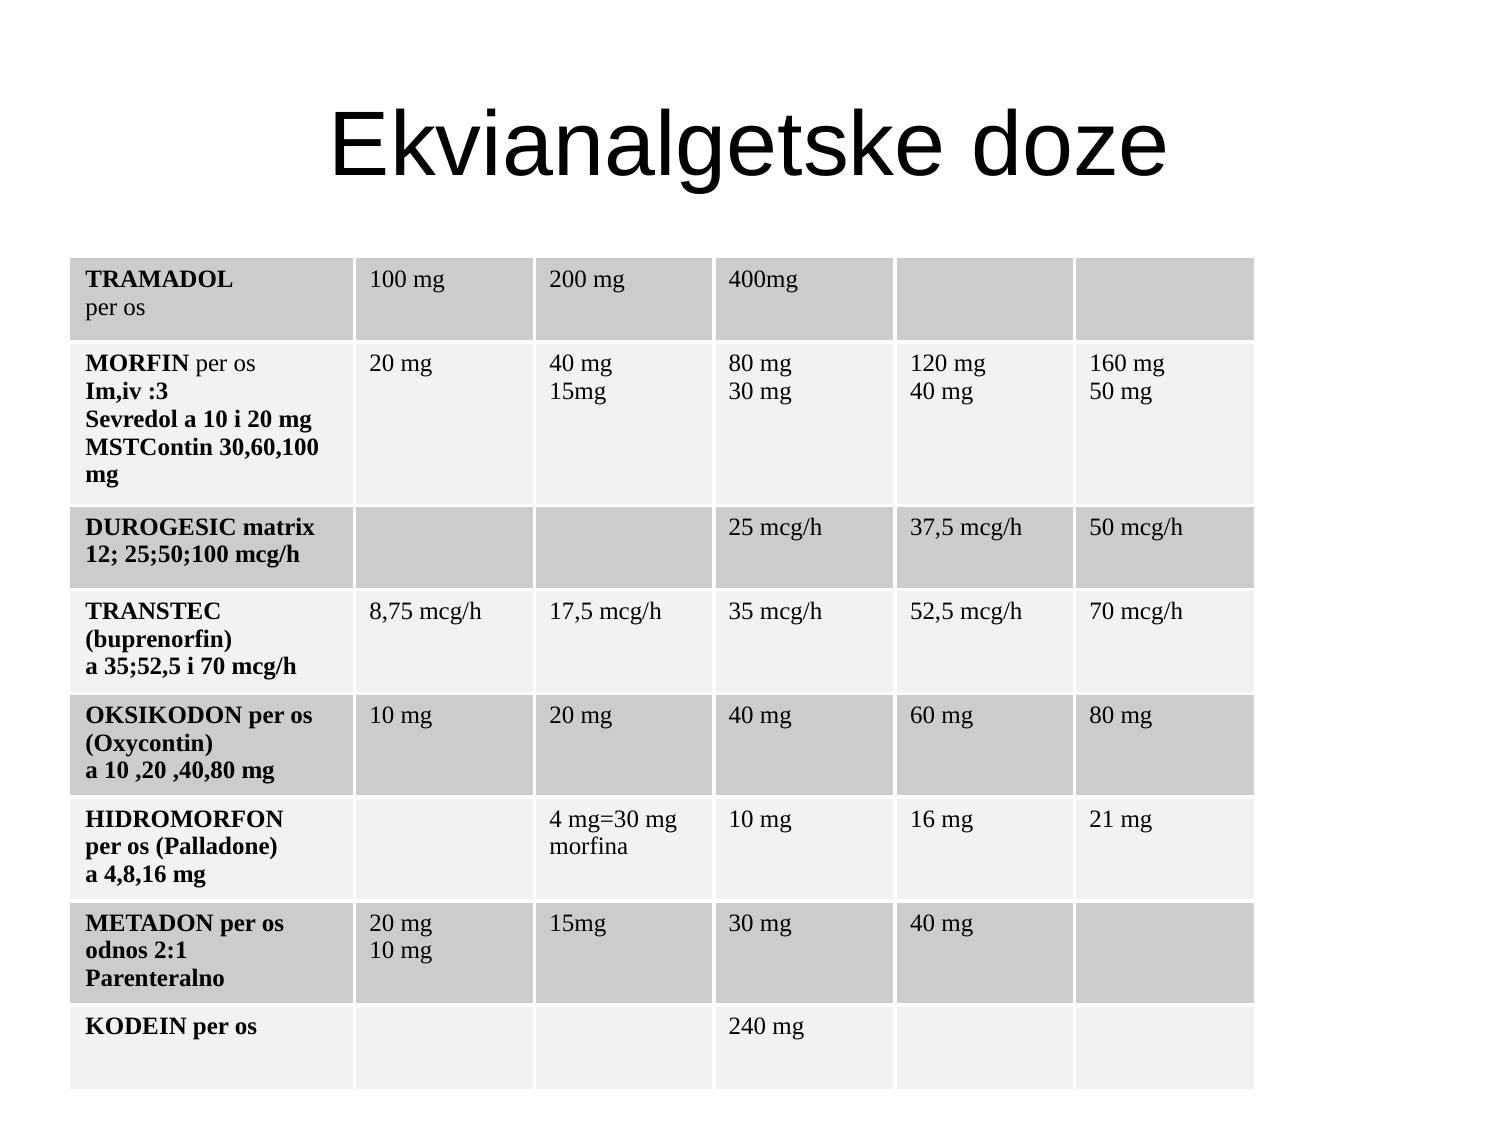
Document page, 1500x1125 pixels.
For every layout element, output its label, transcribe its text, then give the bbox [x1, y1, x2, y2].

table_cell 80 mg 30 mg [716, 344, 893, 504]
table_cell 20 mg 10 mg [356, 903, 533, 1003]
table_cell 70 mcg/h [1076, 591, 1254, 692]
table_header 100 mg [356, 258, 533, 340]
table_cell 40 mg 15mg [536, 344, 712, 504]
table_cell DUROGESIC matrix 12; 25;50;100 mcg/h [70, 507, 353, 588]
table_cell 40 mg [716, 695, 893, 795]
table_cell [1076, 903, 1254, 1003]
table_cell OKSIKODON per os (Oxycontin) a 10 ,20 ,40,80 mg [70, 695, 353, 795]
table_cell 120 mg 40 mg [897, 344, 1073, 504]
table_cell 20 mg [536, 695, 712, 795]
table_cell 37,5 mcg/h [897, 507, 1073, 588]
table_cell 10 mg [716, 799, 893, 899]
table_cell TRANSTEC (buprenorfin) a 35;52,5 i 70 mcg/h [70, 591, 353, 692]
table_cell 17,5 mcg/h [536, 591, 712, 692]
table_header [1076, 258, 1254, 340]
table_cell METADON per os odnos 2:1 Parenteralno [70, 903, 353, 1003]
table_cell [1076, 1007, 1254, 1089]
table_cell 240 mg [716, 1007, 893, 1089]
table_cell 30 mg [716, 903, 893, 1003]
table_cell MORFIN per os Im,iv :3 Sevredol a 10 i 20 mg MSTContin 30,60,100 mg [70, 344, 353, 504]
table_cell KODEIN per os [70, 1007, 353, 1089]
table_cell [536, 507, 712, 588]
table_cell [897, 1007, 1073, 1089]
table_cell [356, 507, 533, 588]
table_cell 15mg [536, 903, 712, 1003]
table_cell 25 mcg/h [716, 507, 893, 588]
table_cell [356, 799, 533, 899]
table_header TRAMADOL per os [70, 258, 353, 340]
table_cell 8,75 mcg/h [356, 591, 533, 692]
table_cell 21 mg [1076, 799, 1254, 899]
table_cell 52,5 mcg/h [897, 591, 1073, 692]
table_cell 40 mg [897, 903, 1073, 1003]
table_cell 20 mg [356, 344, 533, 504]
table_cell [536, 1007, 712, 1089]
table_header 200 mg [536, 258, 712, 340]
table_cell 80 mg [1076, 695, 1254, 795]
table_cell 50 mcg/h [1076, 507, 1254, 588]
table_cell 35 mcg/h [716, 591, 893, 692]
table_header [897, 258, 1073, 340]
table_cell 160 mg 50 mg [1076, 344, 1254, 504]
table_cell HIDROMORFON per os (Palladone) a 4,8,16 mg [70, 799, 353, 899]
table_cell 10 mg [356, 695, 533, 795]
table_cell 60 mg [897, 695, 1073, 795]
table_header 400mg [716, 258, 893, 340]
table_cell 16 mg [897, 799, 1073, 899]
table_cell 4 mg=30 mg morfina [536, 799, 712, 899]
table_cell [356, 1007, 533, 1089]
title Ekvianalgetske doze [74, 44, 1426, 233]
